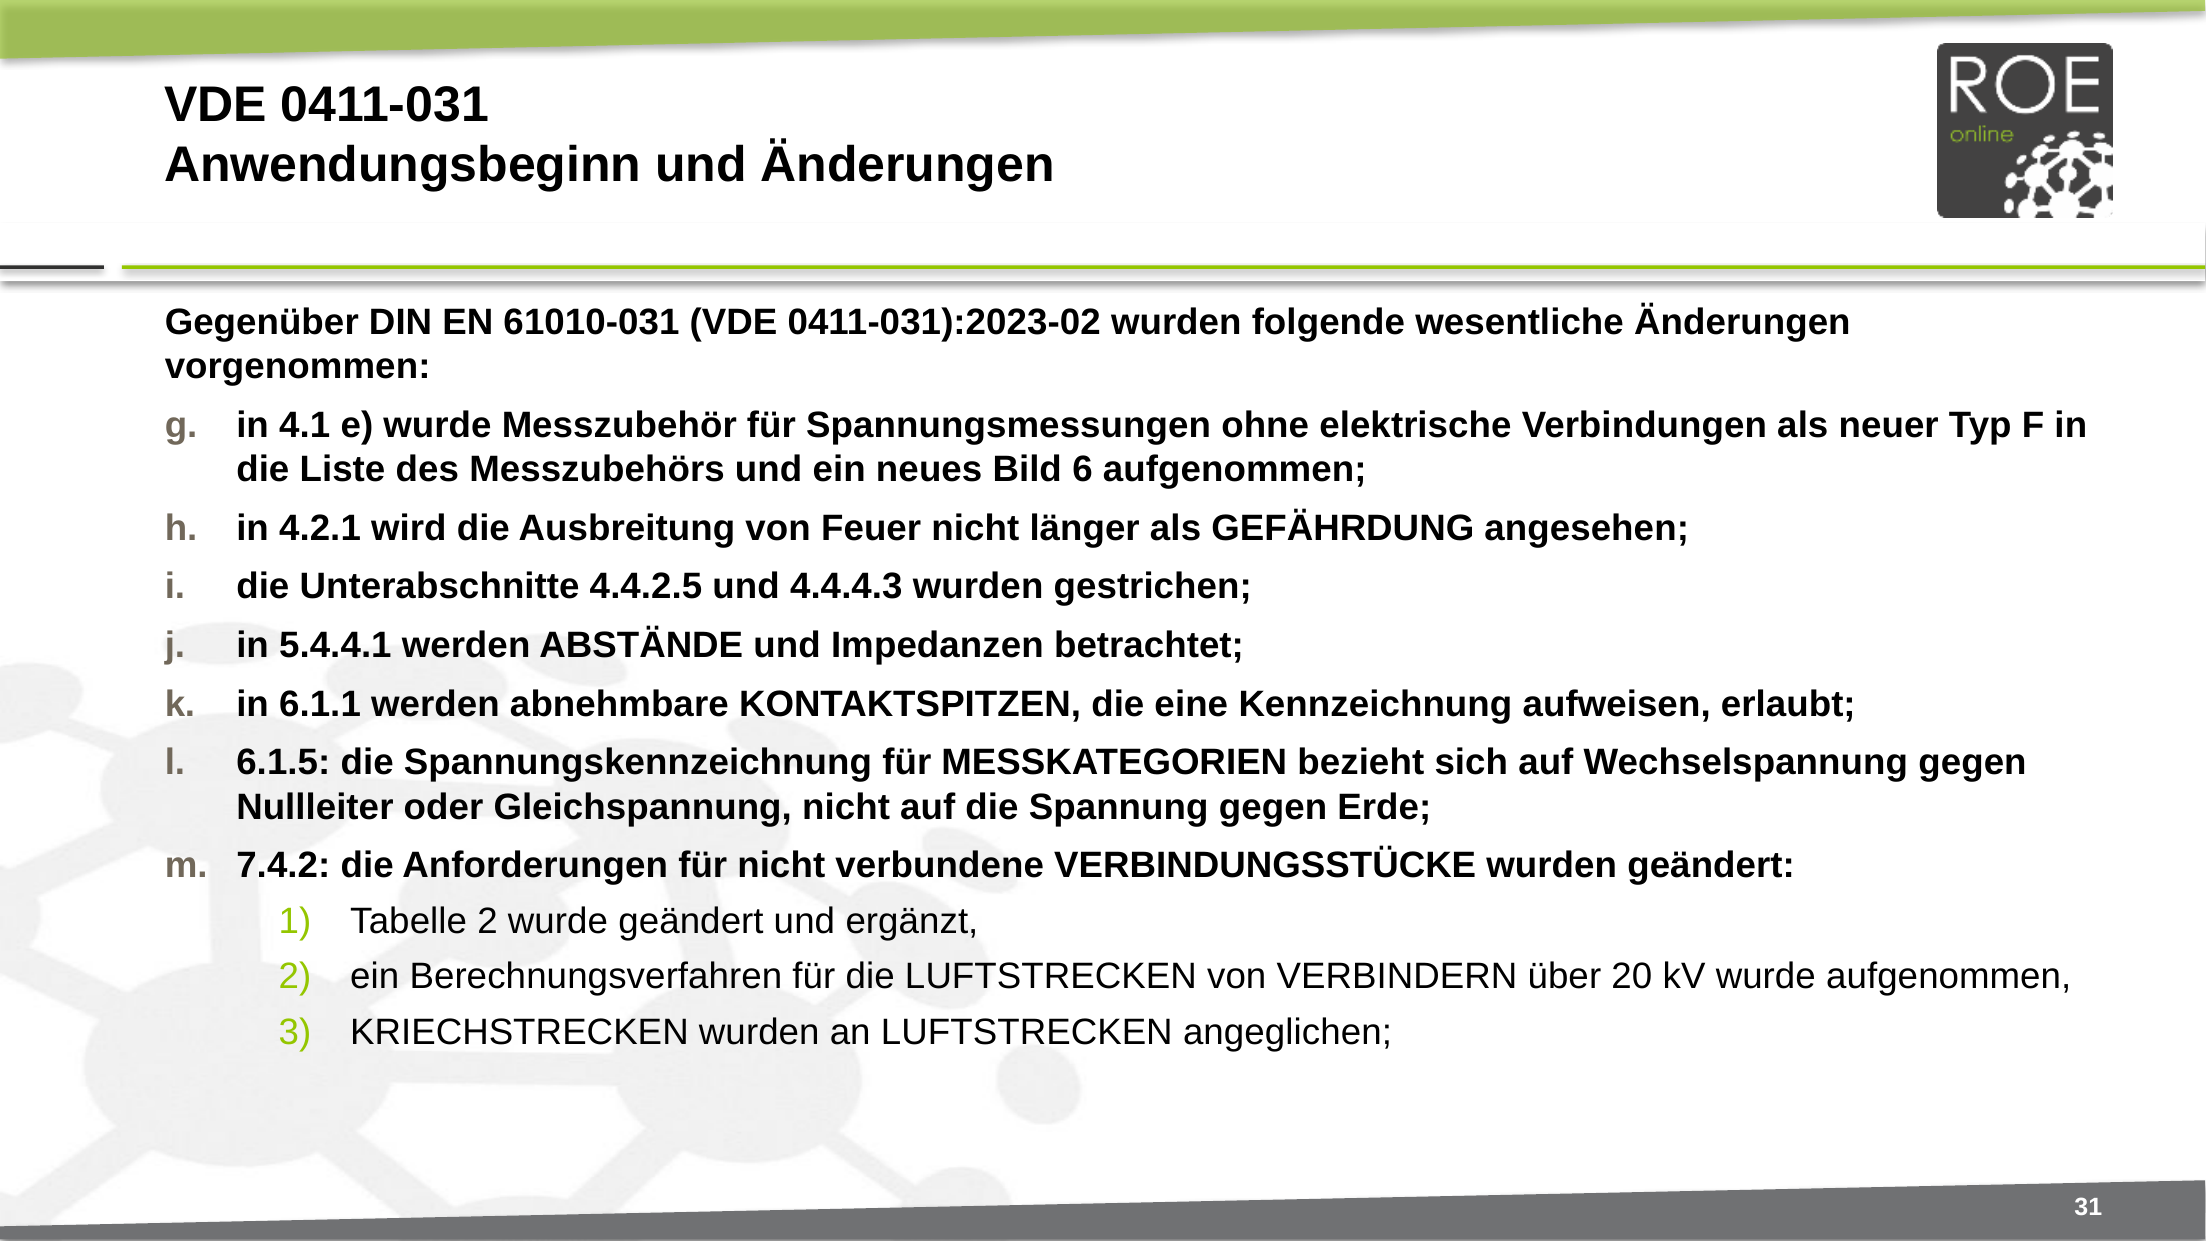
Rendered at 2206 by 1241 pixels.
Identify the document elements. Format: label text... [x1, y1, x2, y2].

picture [1937, 43, 2113, 218]
title VDE 0411-031 Anwendungsbeginn und Änderungen [146, 41, 1878, 221]
list Gegenüber DIN EN 61010-031 (VDE 0411-031):2023-02 wurden folgende wesentliche Änderungen vorgenommen: in 4.1 e) wurde Messzubehör für Spannungsmessungen ohne elektrische Verbindungen als neuer Typ F in die Liste des Messzubehörs und ein neues Bild 6 aufgenommen; in 4.2.1 wird die Ausbreitung von Feuer nicht länger als GEFÄHRDUNG angesehen; die Unterabschnitte 4.4.2.5 und 4.4.4.3 wurden gestrichen; in 5.4.4.1 werden ABSTÄNDE und Impedanzen betrachtet; in 6.1.1 werden abnehmbare KONTAKTSPITZEN, die eine Kennzeichnung aufweisen, erlaubt; 6.1.5: die Spannungskennzeichnung für MESSKATEGORIEN bezieht sich auf Wechselspannung gegen Nullleiter oder Gleichspannung, nicht auf die Spannung gegen Erde; 7.4.2: die Anforderungen für nicht verbundene VERBINDUNGSSTÜCKE wurden geändert: Tabelle 2 wurde geändert und ergänzt, ein Berechnungsverfahren für die LUFTSTRECKEN von VERBINDERN über 20 kV wurde aufgenommen, KRIECHSTRECKEN wurden an LUFTSTRECKEN angeglichen; [147, 289, 2111, 1103]
slide_number 31 [2023, 1183, 2153, 1228]
